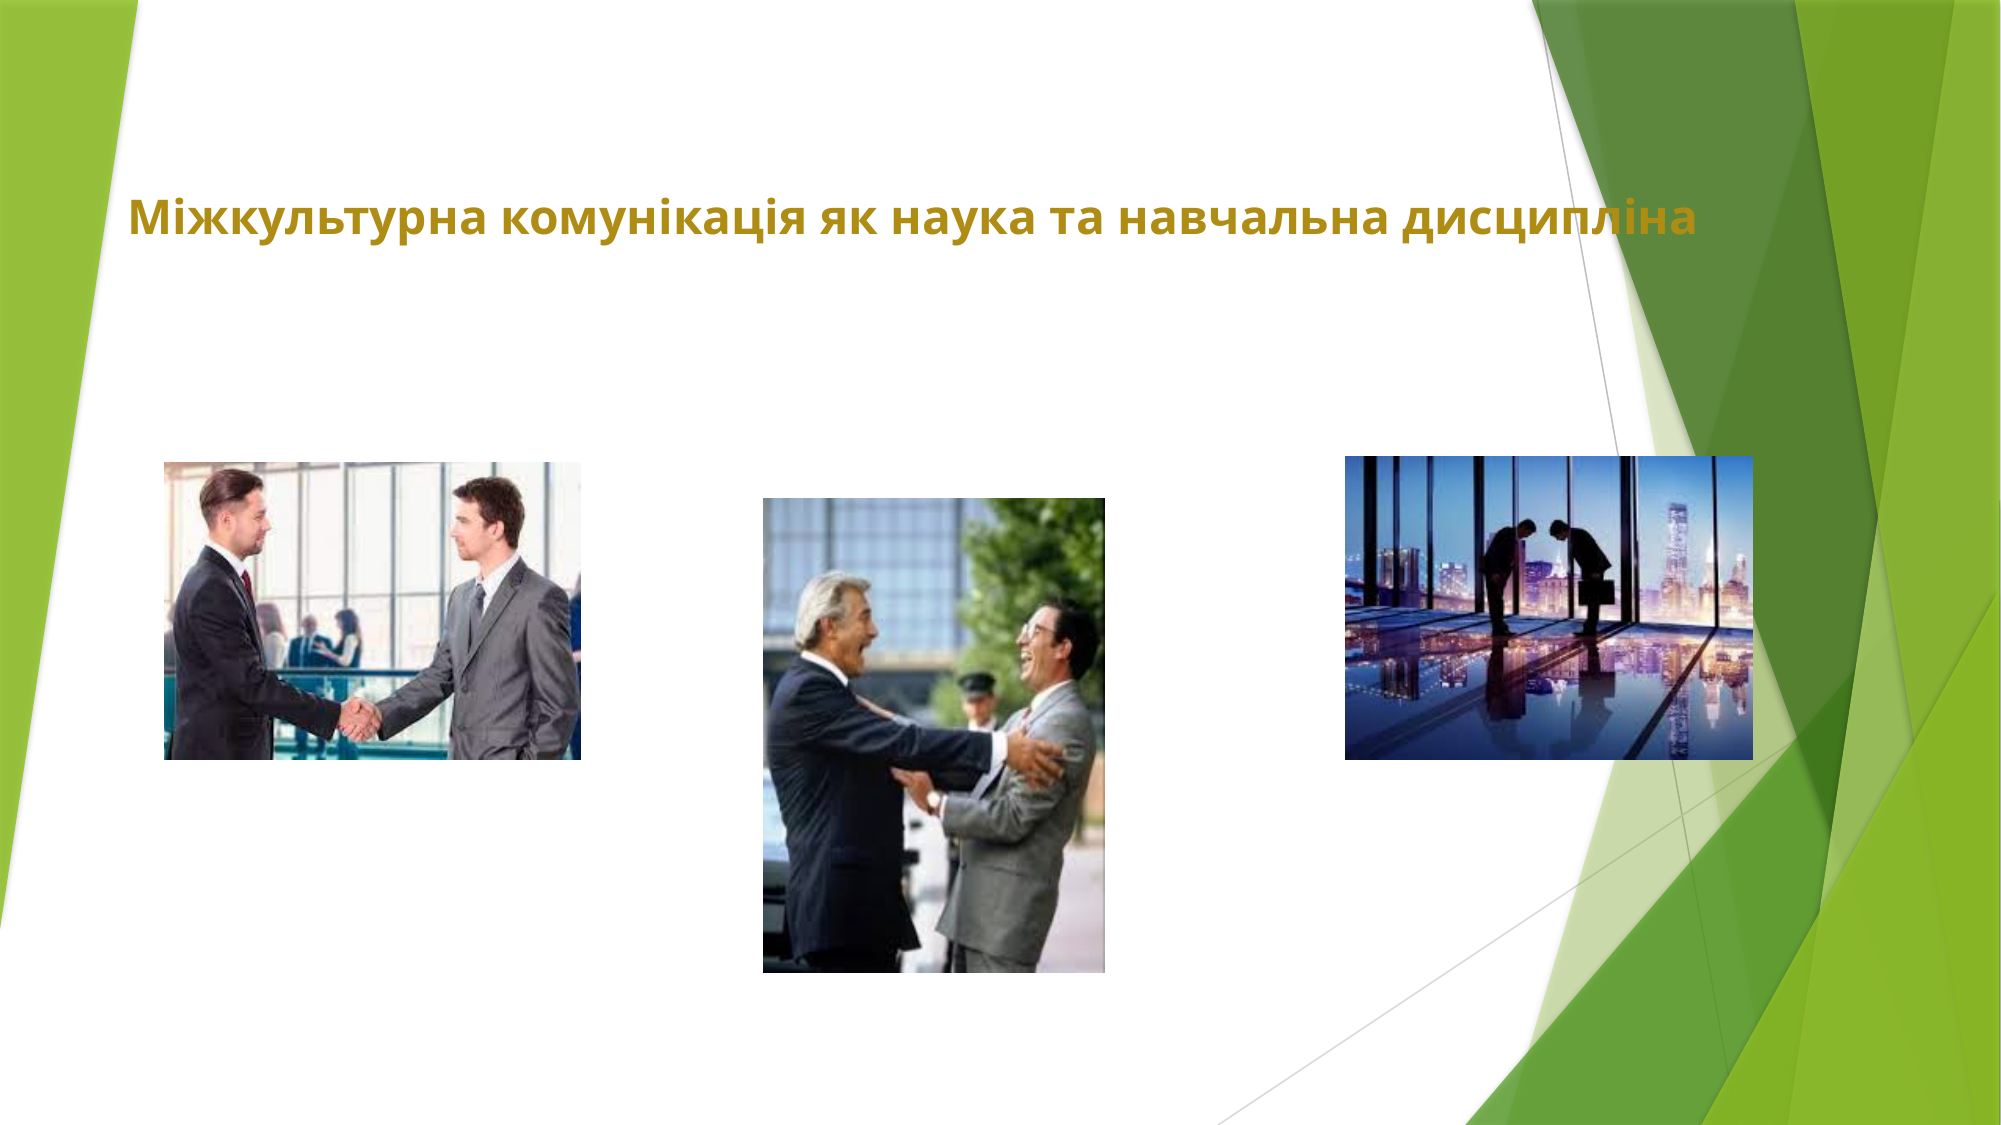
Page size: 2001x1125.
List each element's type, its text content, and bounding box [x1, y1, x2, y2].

picture [1345, 455, 1753, 760]
picture [164, 462, 581, 760]
title Міжкультурна комунікація як наука та навчальна дисципліна [112, 112, 1716, 310]
picture [763, 498, 1106, 973]
picture [164, 689, 169, 700]
